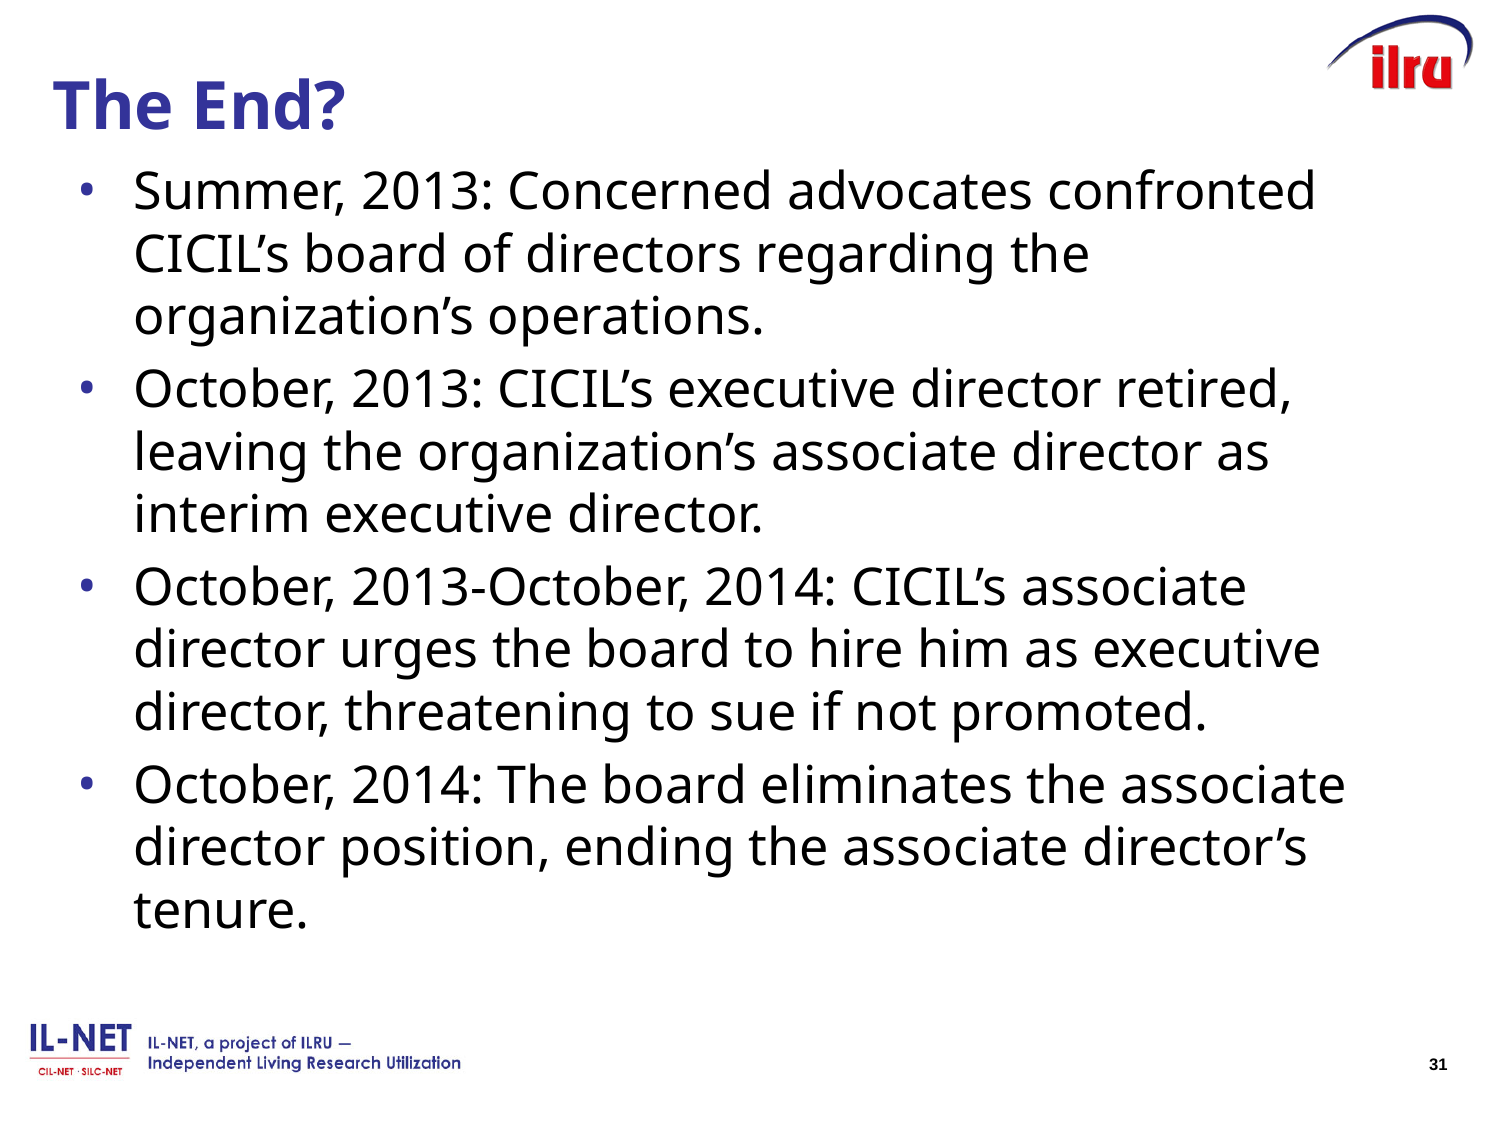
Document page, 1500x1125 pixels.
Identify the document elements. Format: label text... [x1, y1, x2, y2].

title The End? [37, 37, 1300, 168]
picture [1325, 12, 1488, 90]
list Summer, 2013: Concerned advocates confronted CICIL’s board of directors regarding the organization’s operations. October, 2013: CICIL’s executive director retired, leaving the organization’s associate director as interim executive director. October, 2013-October, 2014: CICIL’s associate director urges the board to hire him as executive director, threatening to sue if not promoted. October, 2014: The board eliminates the associate director position, ending the associate director’s tenure. [62, 149, 1450, 1013]
picture [12, 1005, 478, 1092]
